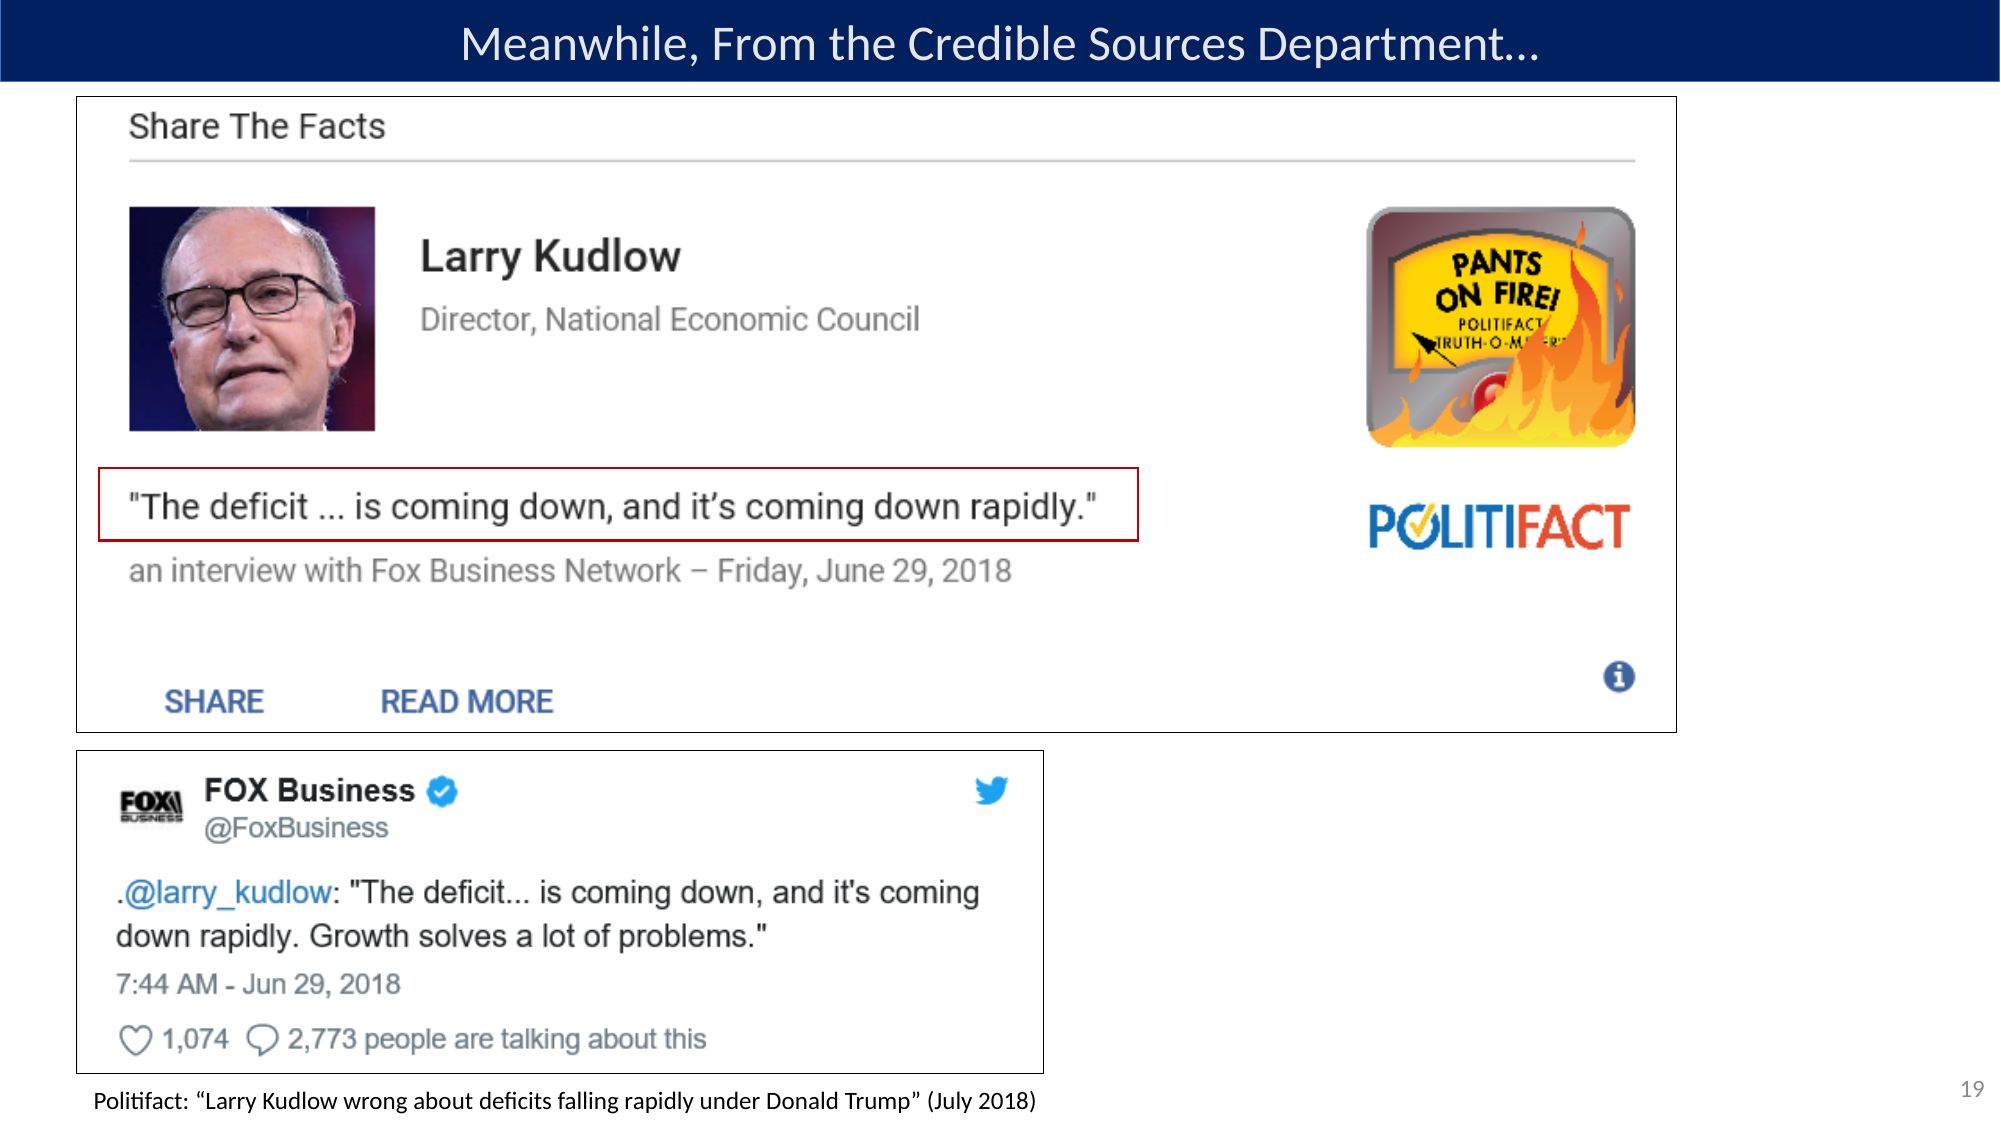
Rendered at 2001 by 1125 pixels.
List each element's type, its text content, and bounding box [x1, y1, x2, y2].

text_box Politifact: “Larry Kudlow wrong about deficits falling rapidly under Donald Trump” (July 2018) [78, 1076, 1054, 1122]
picture [76, 750, 1044, 1074]
picture [76, 96, 1677, 733]
slide_number 19 [1550, 1057, 2000, 1118]
text_box Meanwhile, From the Credible Sources Department… [0, 0, 2000, 82]
